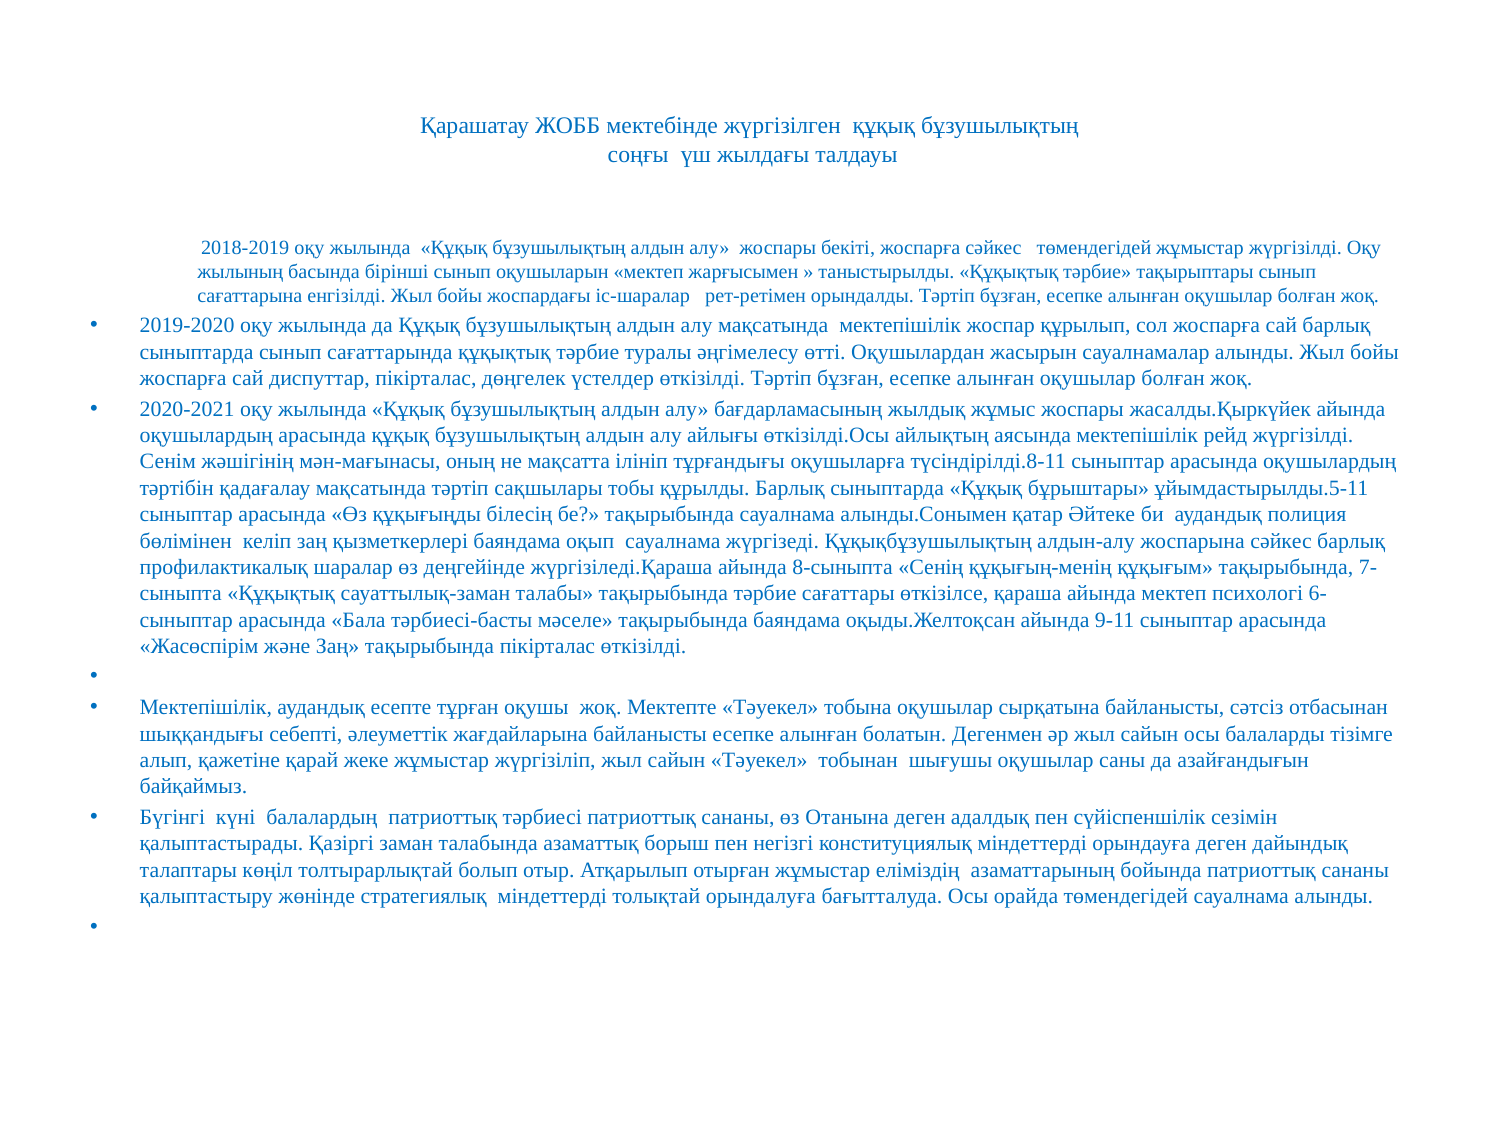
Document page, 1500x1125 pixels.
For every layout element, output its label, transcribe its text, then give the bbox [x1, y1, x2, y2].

title Қарашатау ЖОББ мектебінде жүргізілген құқық бұзушылықтың соңғы үш жылдағы талдауы [75, 45, 1425, 196]
list 2018-2019 оқу жылында «Құқық бұзушылықтың алдын алу» жоспары бекіті, жоспарға сәйкес төмендегідей жұмыстар жүргізілді. Оқу жылының басында бірінші сынып оқушыларын «мектеп жарғысымен » таныстырылды. «Құқықтық тәрбие» тақырыптары сынып сағаттарына енгізілді. Жыл бойы жоспардағы іс-шаралар рет-ретімен орындалды. Тәртіп бұзған, есепке алынған оқушылар болған жоқ. 2019-2020 оқу жылында да Құқық бұзушылықтың алдын алу мақсатында мектепішілік жоспар құрылып, сол жоспарға сай барлық сыныптарда сынып сағаттарында құқықтық тәрбие туралы әңгімелесу өтті. Оқушылардан жасырын сауалнамалар алынды. Жыл бойы жоспарға сай диспуттар, пікірталас, дөңгелек үстелдер өткізілді. Тәртіп бұзған, есепке алынған оқушылар болған жоқ. 2020-2021 оқу жылында «Құқық бұзушылықтың алдын алу» бағдарламасының жылдық жұмыс жоспары жасалды.Қыркүйек айында оқушылардың арасында құқық бұзушылықтың алдын алу айлығы өткізілді.Осы айлықтың аясында мектепішілік рейд жүргізілді. Сенім жәшігінің мән-мағынасы, оның не мақсатта ілініп тұрғандығы оқушыларға түсіндірілді.8-11 сыныптар арасында оқушылардың тәртібін қадағалау мақсатында тәртіп сақшылары тобы құрылды. Барлық сыныптарда «Құқық бұрыштары» ұйымдастырылды.5-11 сыныптар арасында «Өз құқығыңды білесің бе?» тақырыбында сауалнама алынды.Сонымен қатар Әйтеке би аудандық полиция бөлімінен келіп заң қызметкерлері баяндама оқып сауалнама жүргізеді. Құқықбұзушылықтың алдын-алу жоспарына сәйкес барлық профилактикалық шаралар өз деңгейінде жүргізіледі.Қараша айында 8-сыныпта «Сенің құқығың-менің құқығым» тақырыбында, 7-сыныпта «Құқықтық сауаттылық-заман талабы» тақырыбында тәрбие сағаттары өткізілсе, қараша айында мектеп психологі 6-сыныптар арасында «Бала тәрбиесі-басты мәселе» тақырыбында баяндама оқыды.Желтоқсан айында 9-11 сыныптар арасында «Жасөспірім және Заң» тақырыбында пікірталас өткізілді. Мектепішілік, аудандық есепте тұрған оқушы жоқ. Мектепте «Тәуекел» тобына оқушылар сырқатына байланысты, сәтсіз отбасынан шыққандығы себепті, әлеуметтік жағдайларына байланысты есепке алынған болатын. Дегенмен әр жыл сайын осы балаларды тізімге алып, қажетіне қарай жеке жұмыстар жүргізіліп, жыл сайын «Тәуекел» тобынан шығушы оқушылар саны да азайғандығын байқаймыз. Бүгінгі күні балалардың патриоттық тәрбиесі патриоттық сананы, өз Отанына деген адалдық пен сүйіспеншілік сезімін қалыптастырады. Қазіргі заман талабында азаматтық борыш пен негізгі конституциялық міндеттерді орындауға деген дайындық талаптары көңіл толтырарлықтай болып отыр. Атқарылып отырған жұмыстар еліміздің азаматтарының бойында патриоттық сананы қалыптастыру жөнінде стратегиялық міндеттерді толықтай орындалуға бағытталуда. Осы орайда төмендегідей сауалнама алынды. [75, 196, 1425, 1005]
